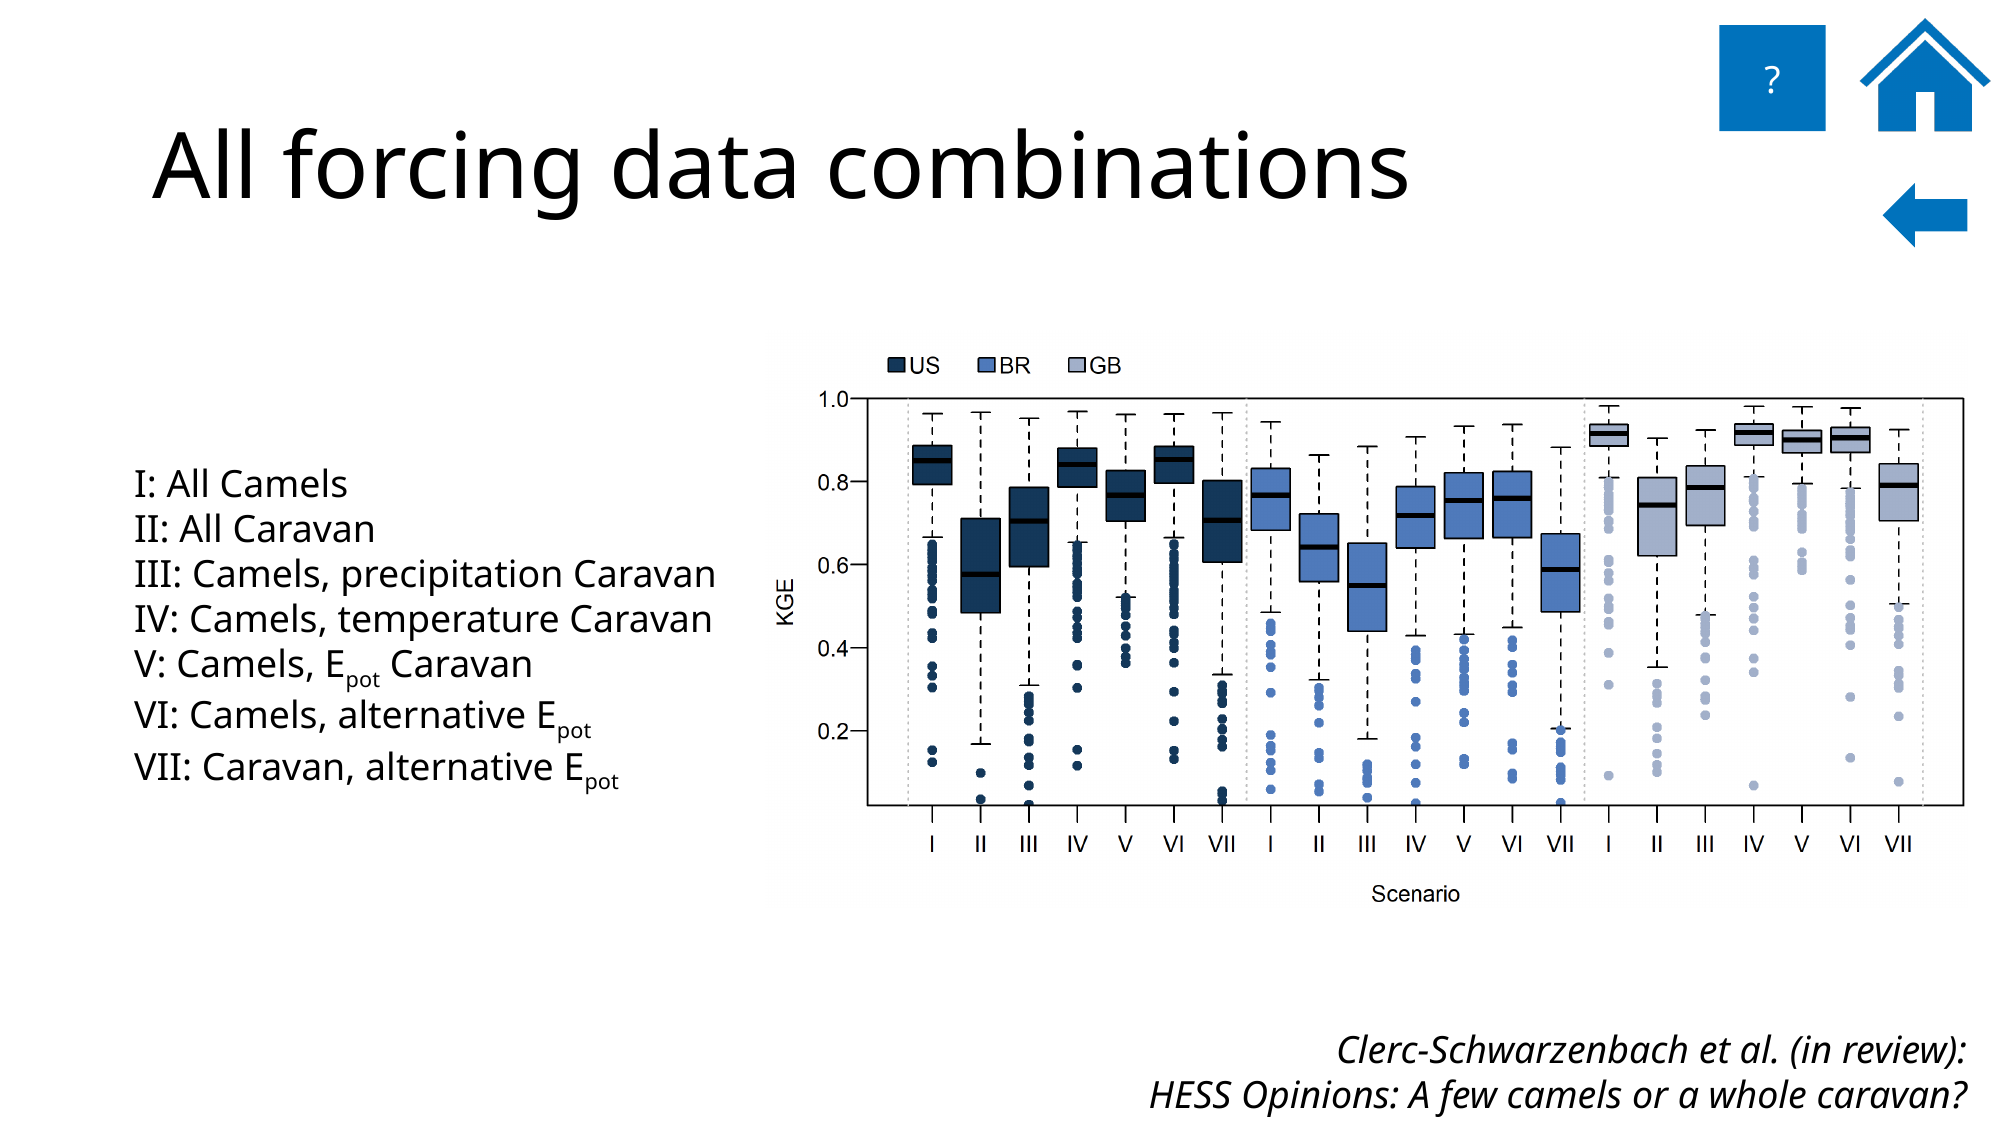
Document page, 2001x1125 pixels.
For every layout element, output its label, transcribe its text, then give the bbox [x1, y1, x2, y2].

picture [765, 330, 1968, 908]
title All forcing data combinations [137, 59, 1863, 278]
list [1849, 0, 2000, 150]
text_box Clerc-Schwarzenbach et al. (in review): HESS Opinions: A few camels or a whole caravan? [1133, 1018, 1983, 1124]
text_box I: All Camels II: All Caravan III: Camels, precipitation Caravan IV: Camels, temperature Caravan V: Camels, Epot Caravan VI: Camels, alternative Epot VII: Caravan, alternative Epot [119, 452, 748, 801]
text_box ? [1718, 24, 1827, 132]
text_box [1881, 180, 1969, 250]
